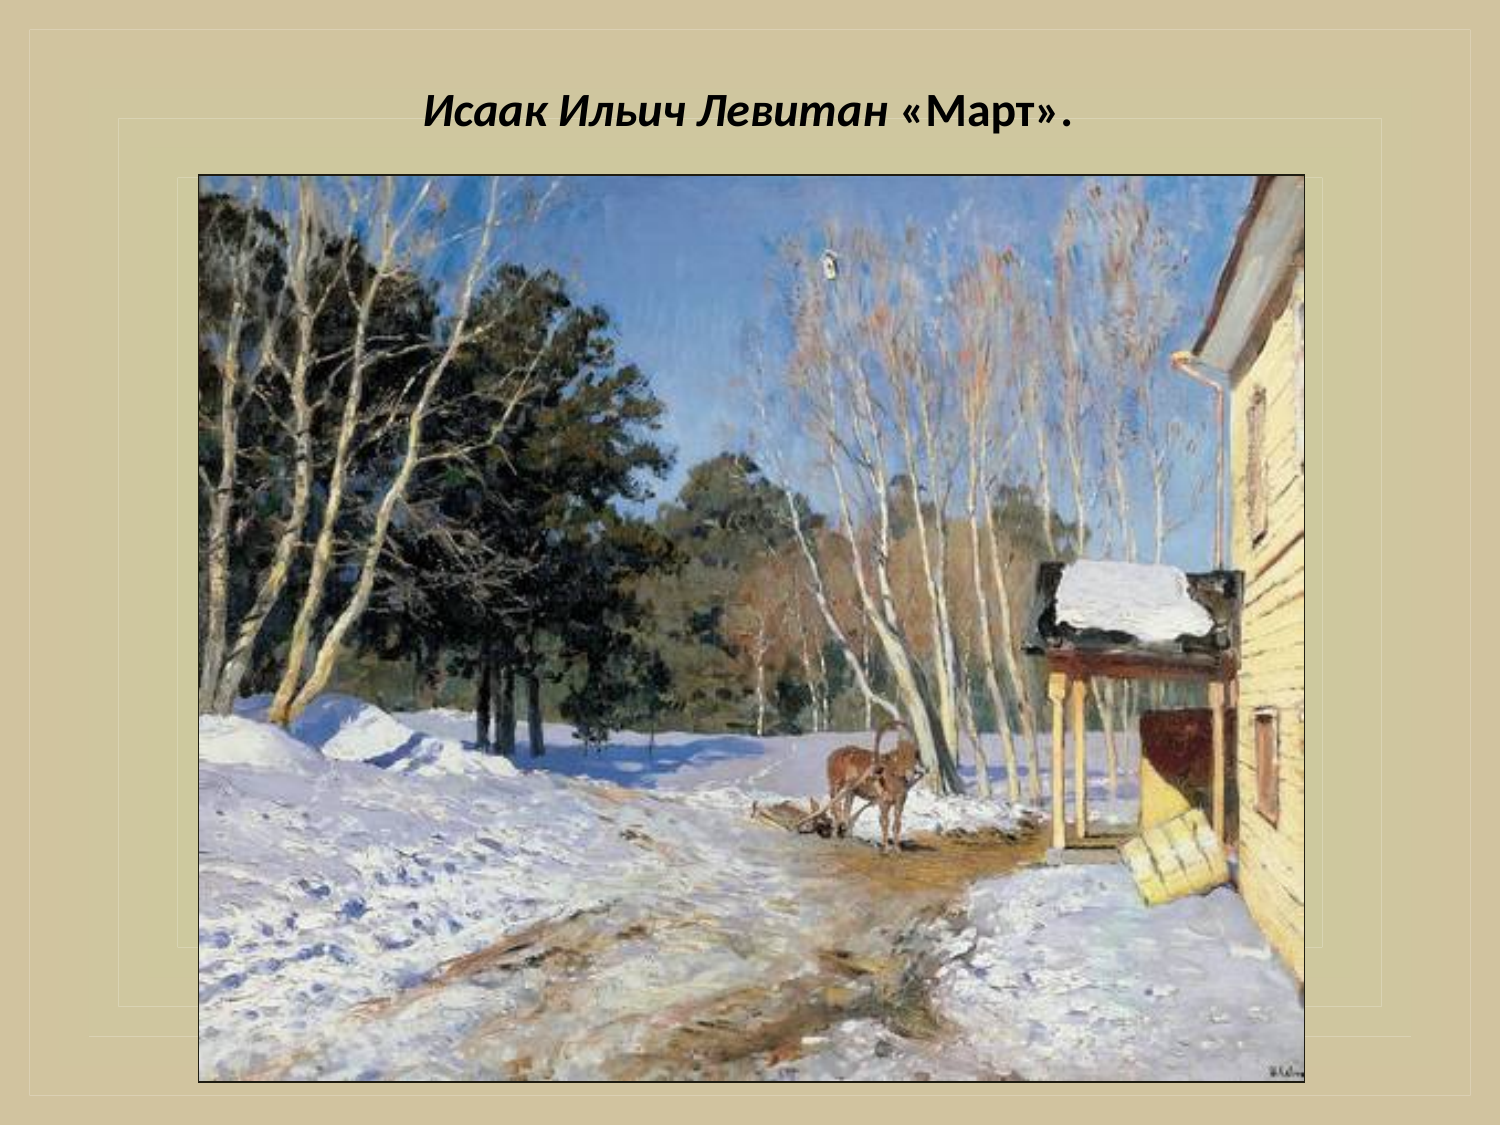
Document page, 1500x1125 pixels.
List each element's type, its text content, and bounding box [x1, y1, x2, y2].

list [198, 175, 1304, 1082]
title Исаак Ильич Левитан «Март». [70, 70, 1425, 202]
